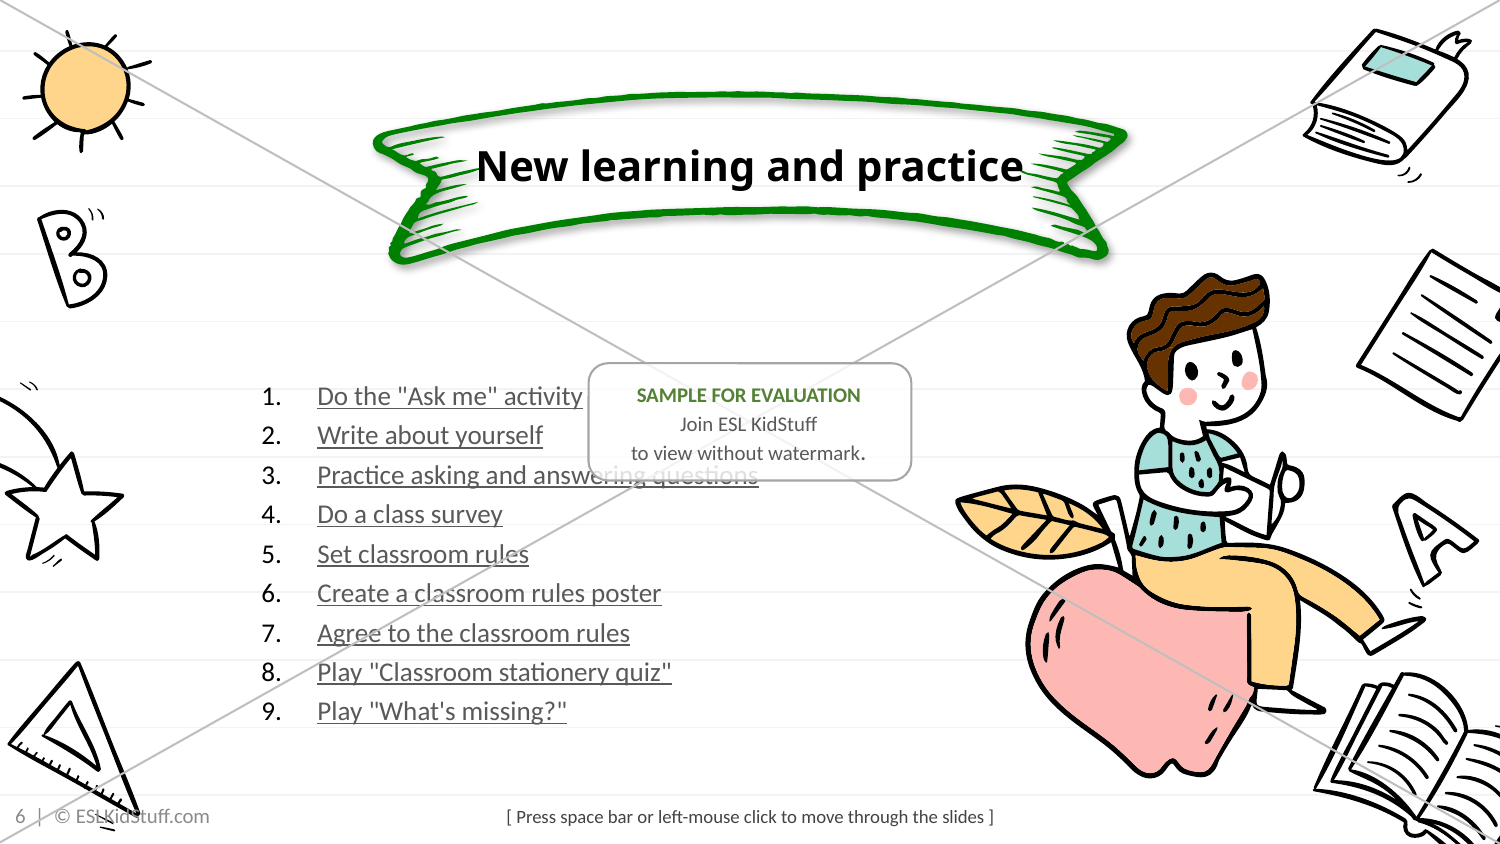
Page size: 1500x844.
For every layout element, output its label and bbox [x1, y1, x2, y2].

text_box [0, 0, 1500, 844]
